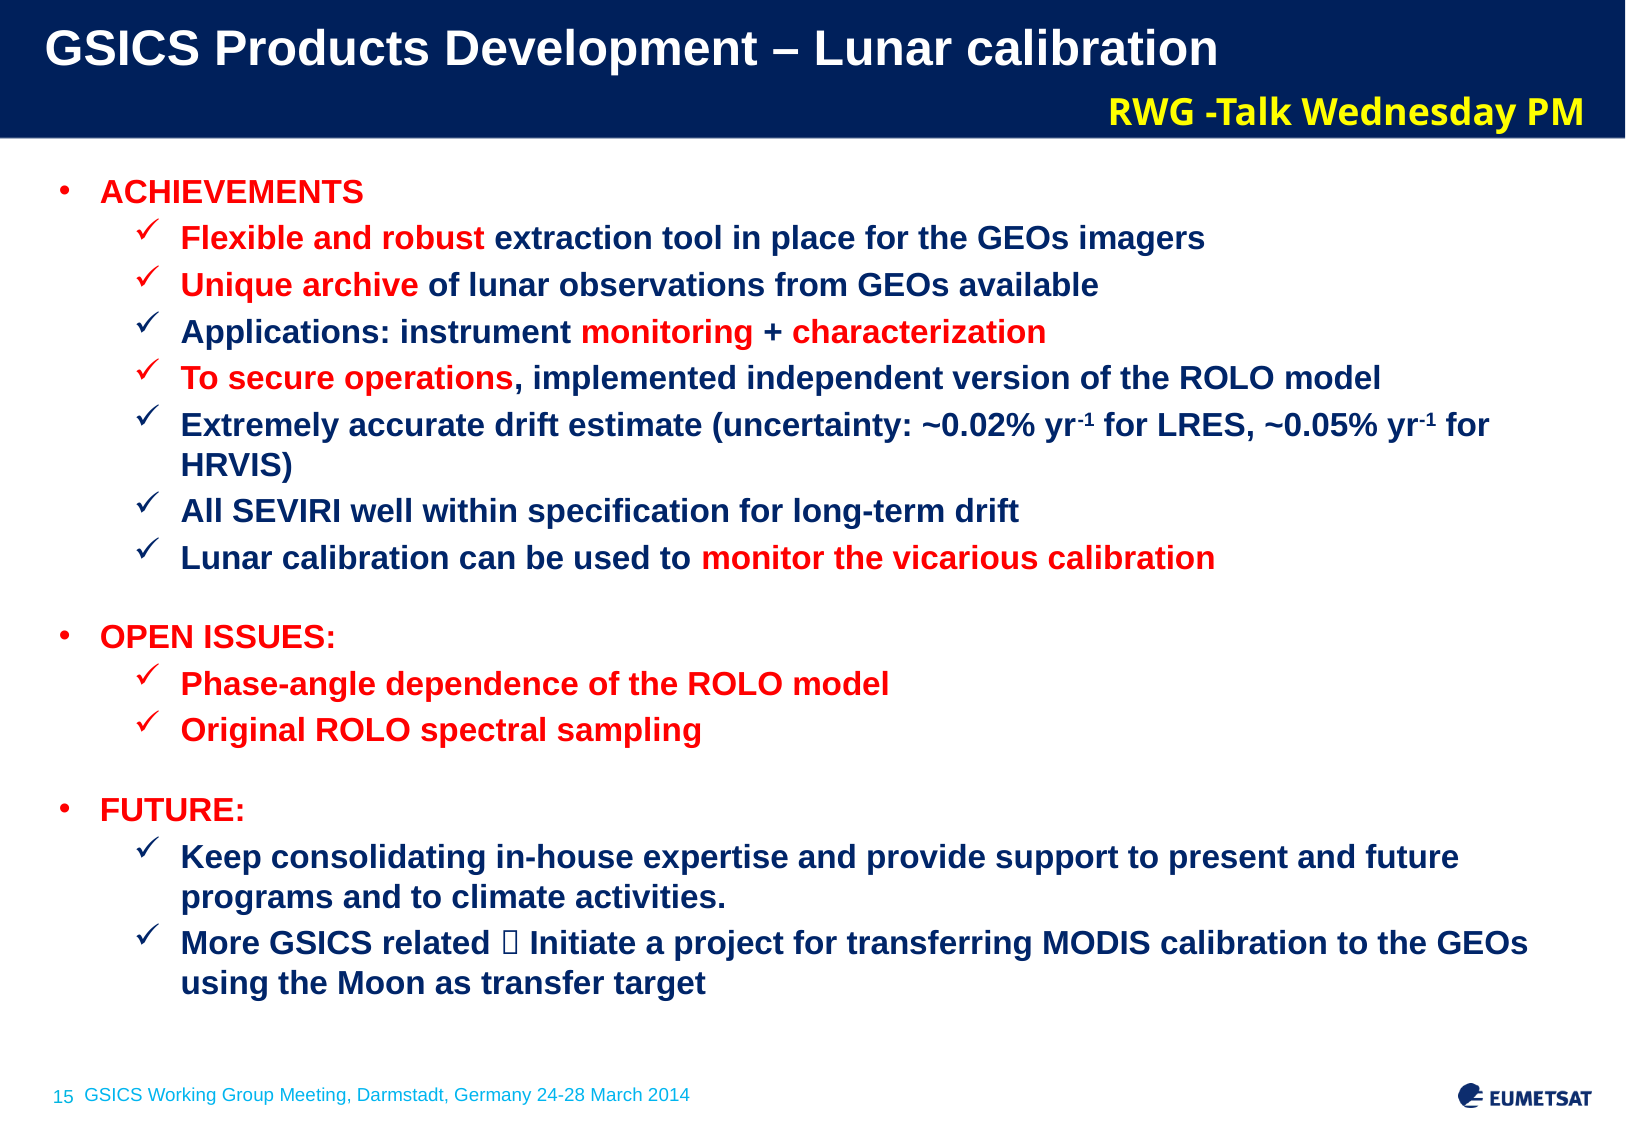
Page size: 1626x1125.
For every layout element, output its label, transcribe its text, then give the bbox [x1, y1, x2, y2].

title GSICS Products Development – Lunar calibration [0, 0, 1608, 91]
text_box RWG -Talk Wednesday PM [1092, 81, 1625, 141]
list ACHIEVEMENTS Flexible and robust extraction tool in place for the GEOs imagers Unique archive of lunar observations from GEOs available Applications: instrument monitoring + characterization To secure operations, implemented independent version of the ROLO model Extremely accurate drift estimate (uncertainty: ~0.02% yr-1 for LRES, ~0.05% yr-1 for HRVIS) All SEVIRI well within specification for long-term drift Lunar calibration can be used to monitor the vicarious calibration OPEN ISSUES: Phase-angle dependence of the ROLO model Original ROLO spectral sampling FUTURE: Keep consolidating in-house expertise and provide support to present and future programs and to climate activities. More GSICS related  Initiate a project for transferring MODIS calibration to the GEOs using the Moon as transfer target [43, 162, 1594, 1048]
picture [0, 0, 1626, 1125]
